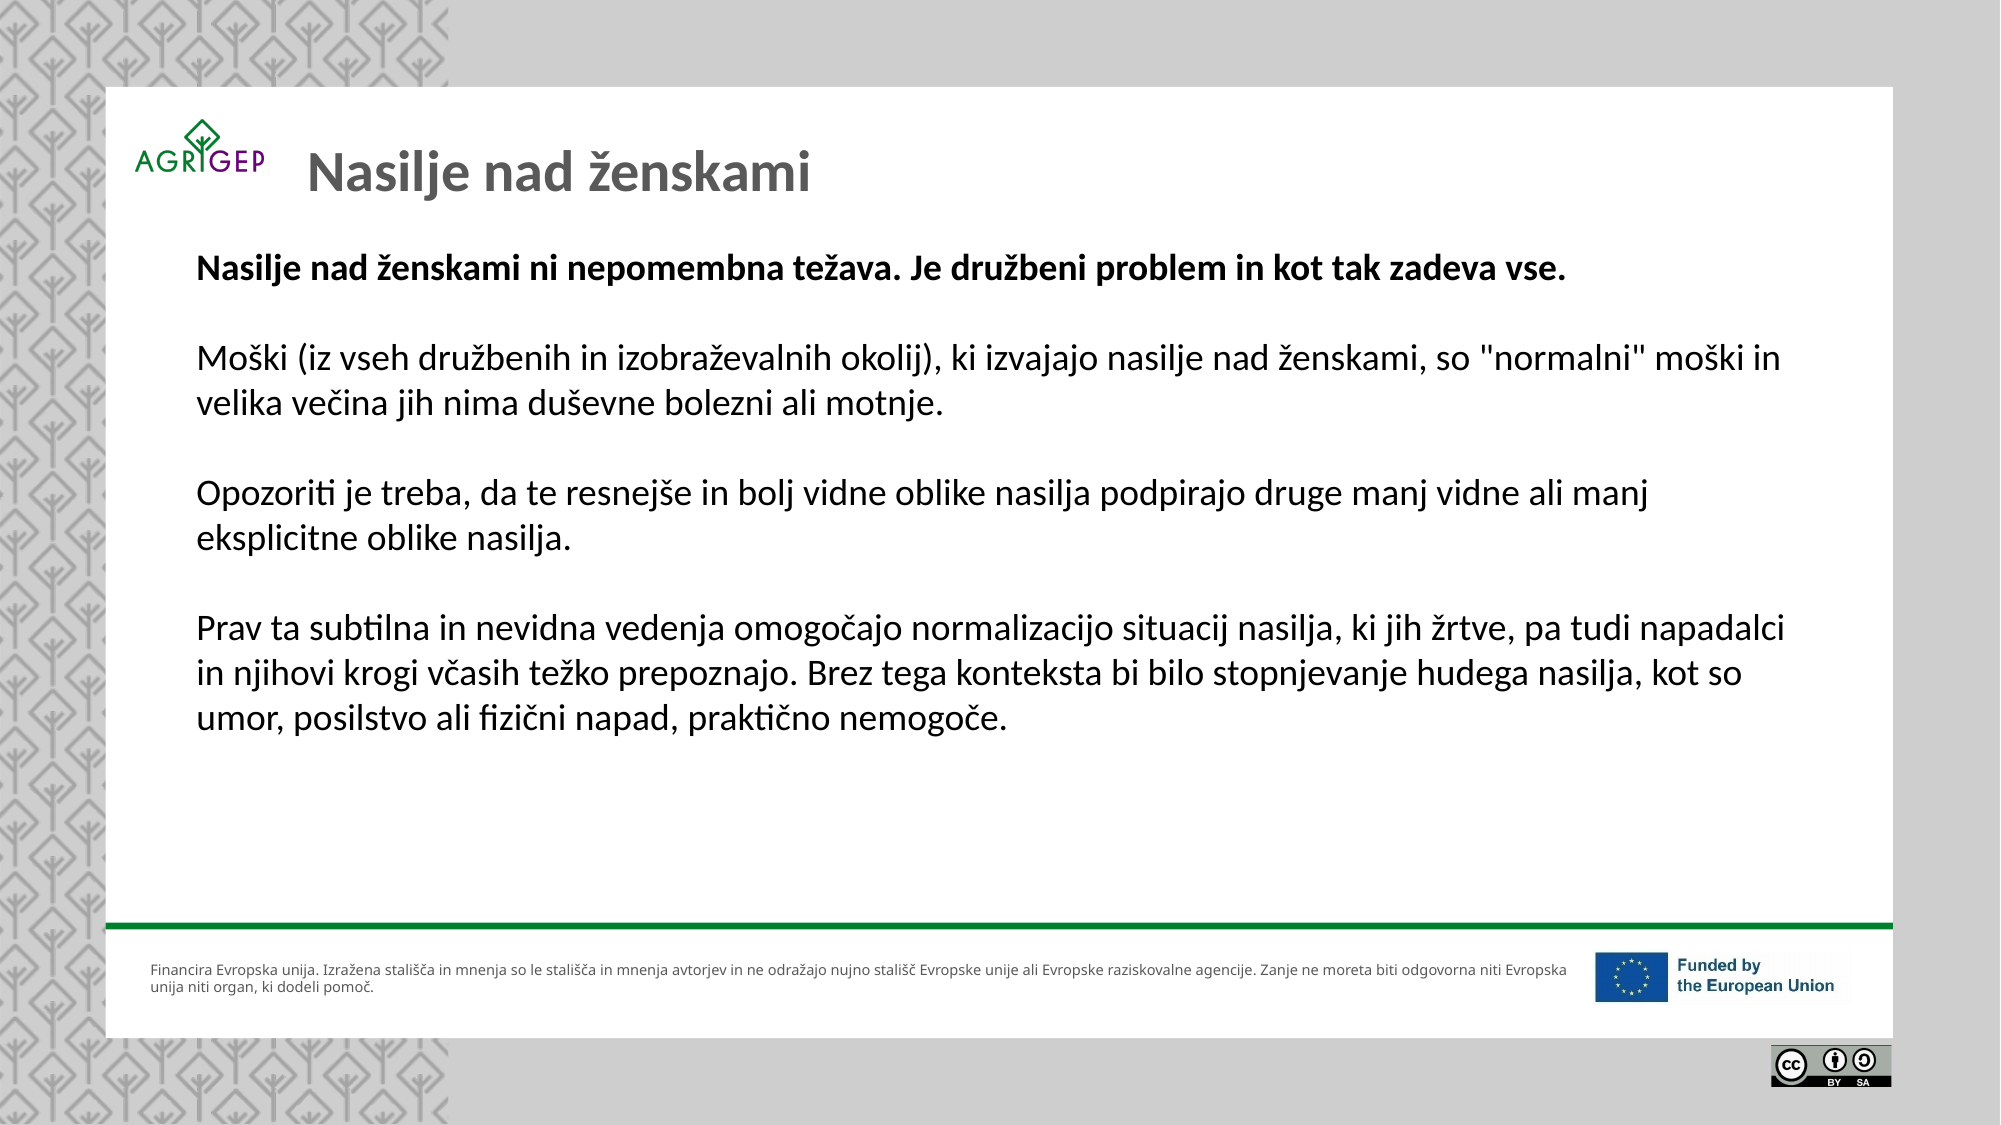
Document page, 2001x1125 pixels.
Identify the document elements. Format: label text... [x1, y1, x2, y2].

picture [0, 0, 2001, 1125]
text_box Nasilje nad ženskami [292, 125, 1654, 211]
text_box Nasilje nad ženskami ni nepomembna težava. Je družbeni problem in kot tak zadeva vse. Moški (iz vseh družbenih in izobraževalnih okolij), ki izvajajo nasilje nad ženskami, so "normalni" moški in velika večina jih nima duševne bolezni ali motnje. Opozoriti je treba, da te resnejše in bolj vidne oblike nasilja podpirajo druge manj vidne ali manj eksplicitne oblike nasilja. Prav ta subtilna in nevidna vedenja omogočajo normalizacijo situacij nasilja, ki jih žrtve, pa tudi napadalci in njihovi krogi včasih težko prepoznajo. Brez tega konteksta bi bilo stopnjevanje hudega nasilja, kot so umor, posilstvo ali fizični napad, praktično nemogoče. [181, 235, 1826, 746]
